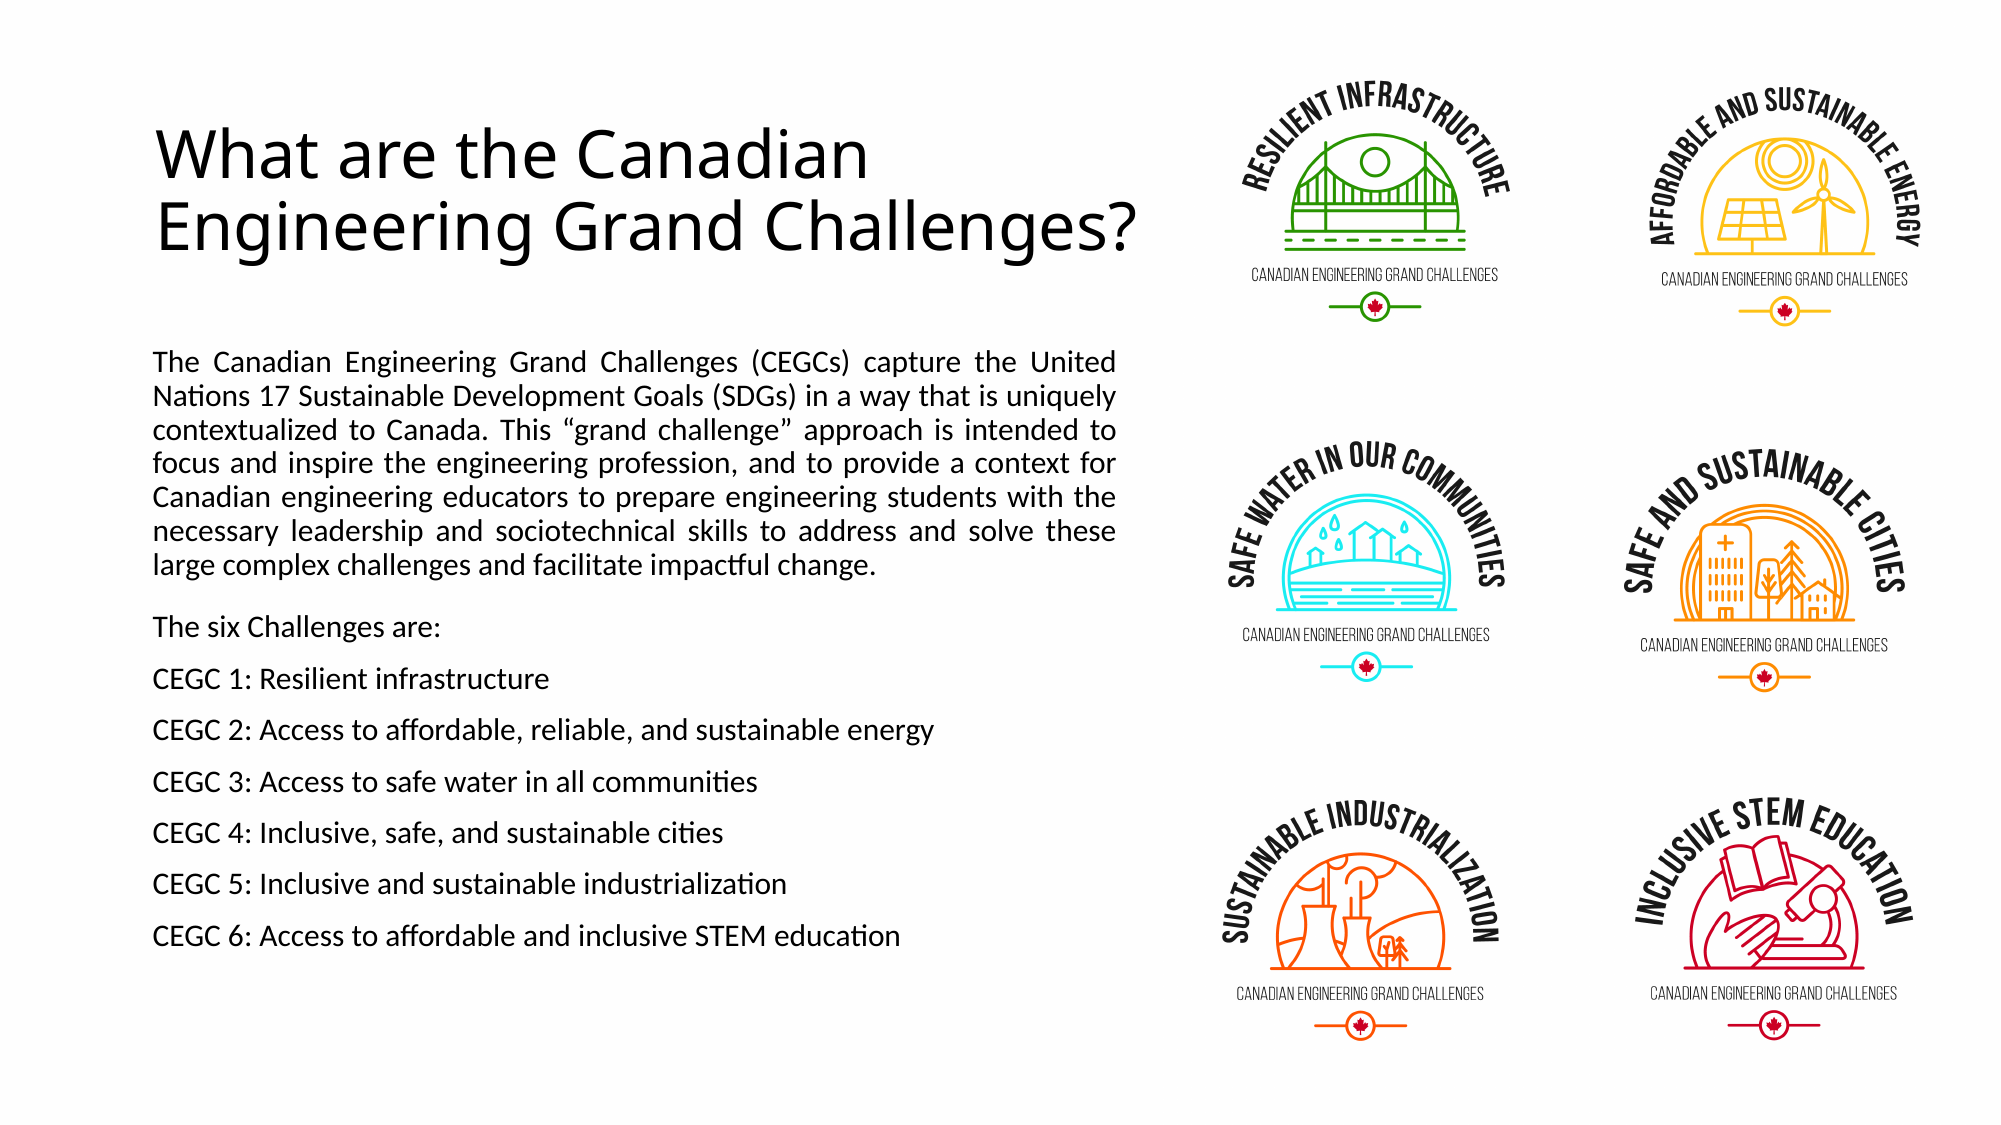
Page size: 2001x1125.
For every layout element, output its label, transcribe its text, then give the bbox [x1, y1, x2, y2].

list The Canadian Engineering Grand Challenges (CEGCs) capture the United Nations 17 Sustainable Development Goals (SDGs) in a way that is uniquely contextualized to Canada. This “grand challenge” approach is intended to focus and inspire the engineering profession, and to provide a context for Canadian engineering educators to prepare engineering students with the necessary leadership and sociotechnical skills to address and solve these large complex challenges and facilitate impactful change. The six Challenges are: CEGC 1: Resilient infrastructure CEGC 2: Access to affordable, reliable, and sustainable energy CEGC 3: Access to safe water in all communities CEGC 4: Inclusive, safe, and sustainable cities CEGC 5: Inclusive and sustainable industrialization CEGC 6: Access to affordable and inclusive STEM education [137, 337, 1132, 970]
title What are the Canadian Engineering Grand Challenges? [140, 97, 1168, 273]
picture [1150, 0, 1992, 1125]
